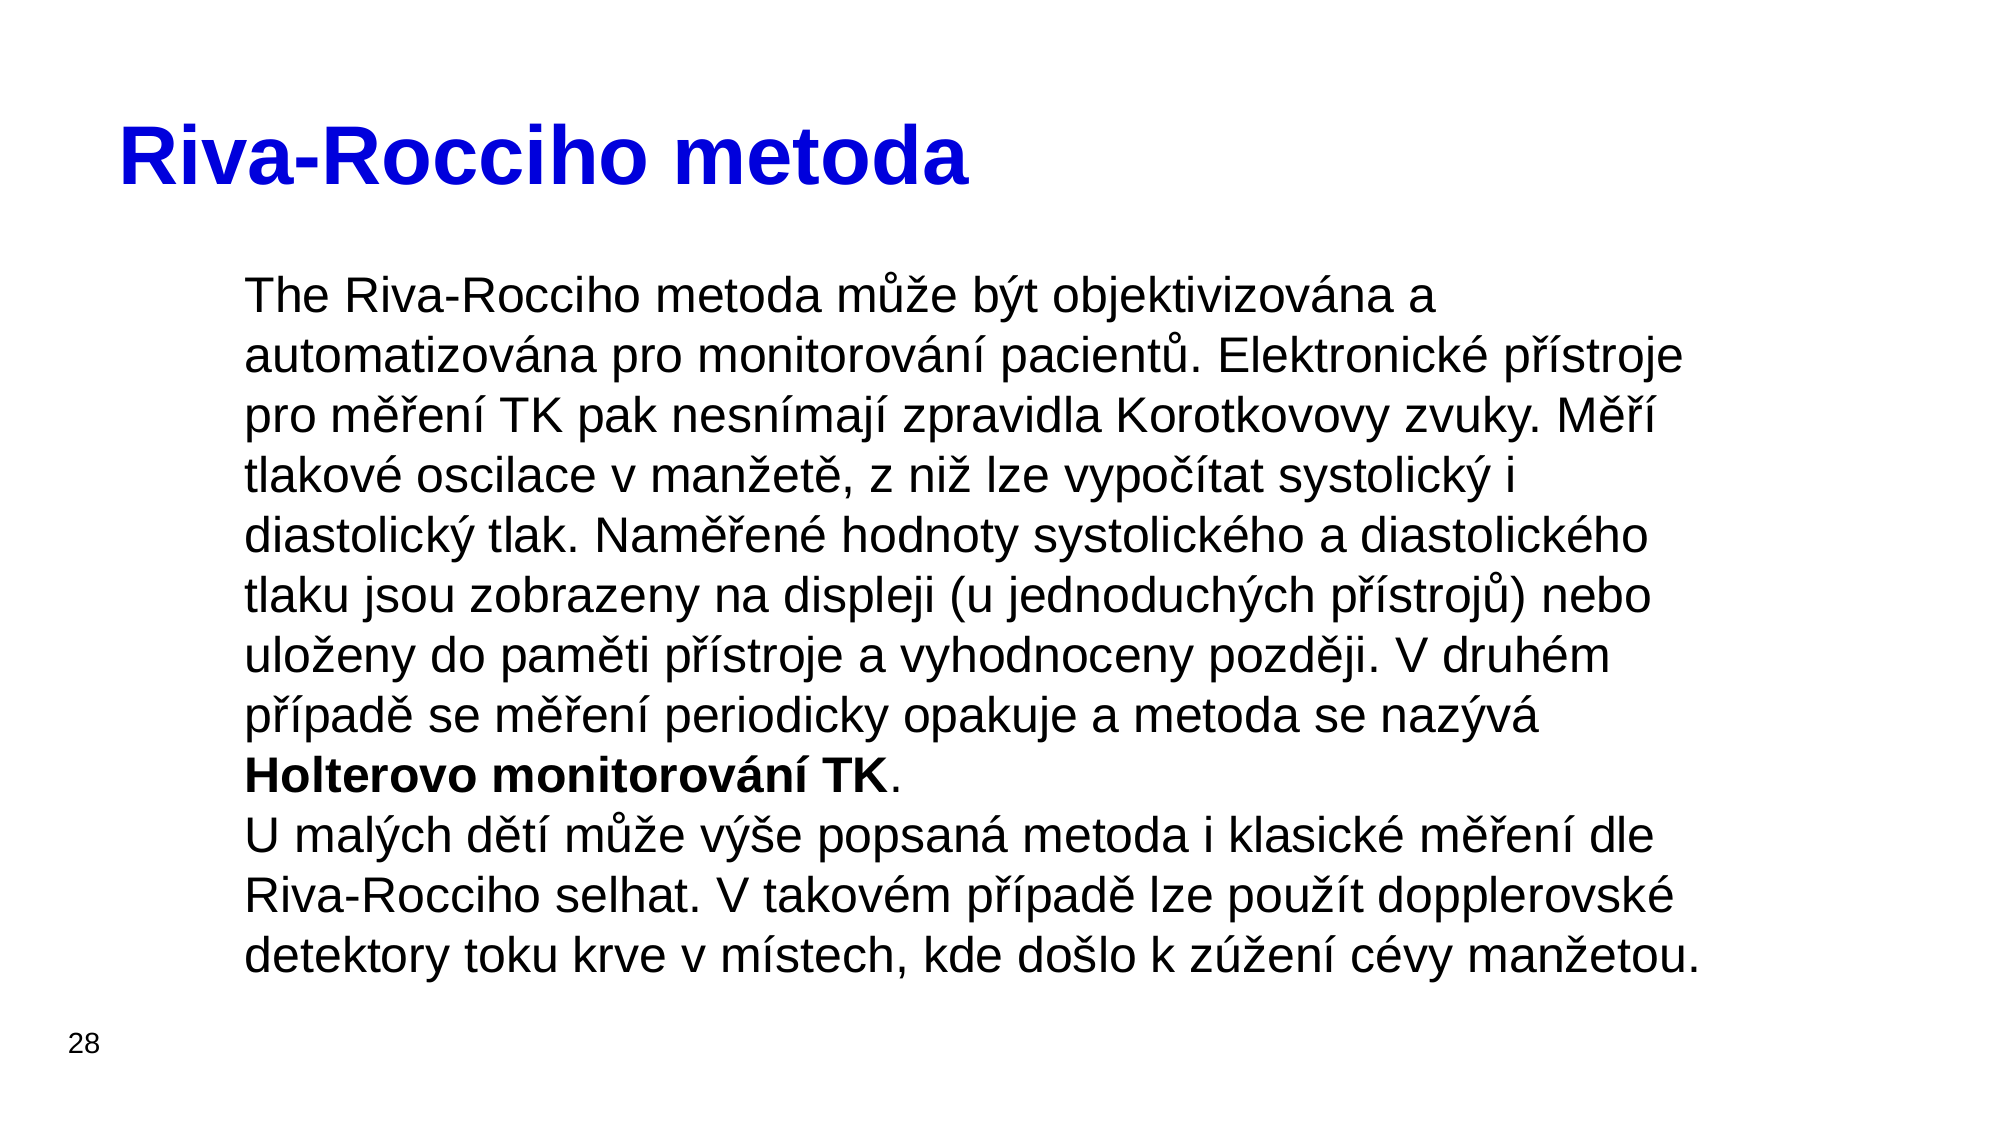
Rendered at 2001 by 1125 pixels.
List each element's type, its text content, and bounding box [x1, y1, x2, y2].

title Riva-Rocciho metoda [118, 118, 1094, 193]
list The Riva-Rocciho metoda může být objektivizována a automatizována pro monitorování pacientů. Elektronické přístroje pro měření TK pak nesnímají zpravidla Korotkovovy zvuky. Měří tlakové oscilace v manžetě, z niž lze vypočítat systolický i diastolický tlak. Naměřené hodnoty systolického a diastolického tlaku jsou zobrazeny na displeji (u jednoduchých přístrojů) nebo uloženy do paměti přístroje a vyhodnoceny později. V druhém případě se měření periodicky opakuje a metoda se nazývá Holterovo monitorování TK. U malých dětí může výše popsaná metoda i klasické měření dle Riva-Rocciho selhat. V takovém případě lze použít dopplerovské detektory toku krve v místech, kde došlo k zúžení cévy manžetou. [244, 262, 1740, 1001]
slide_number 28 [67, 1021, 110, 1063]
